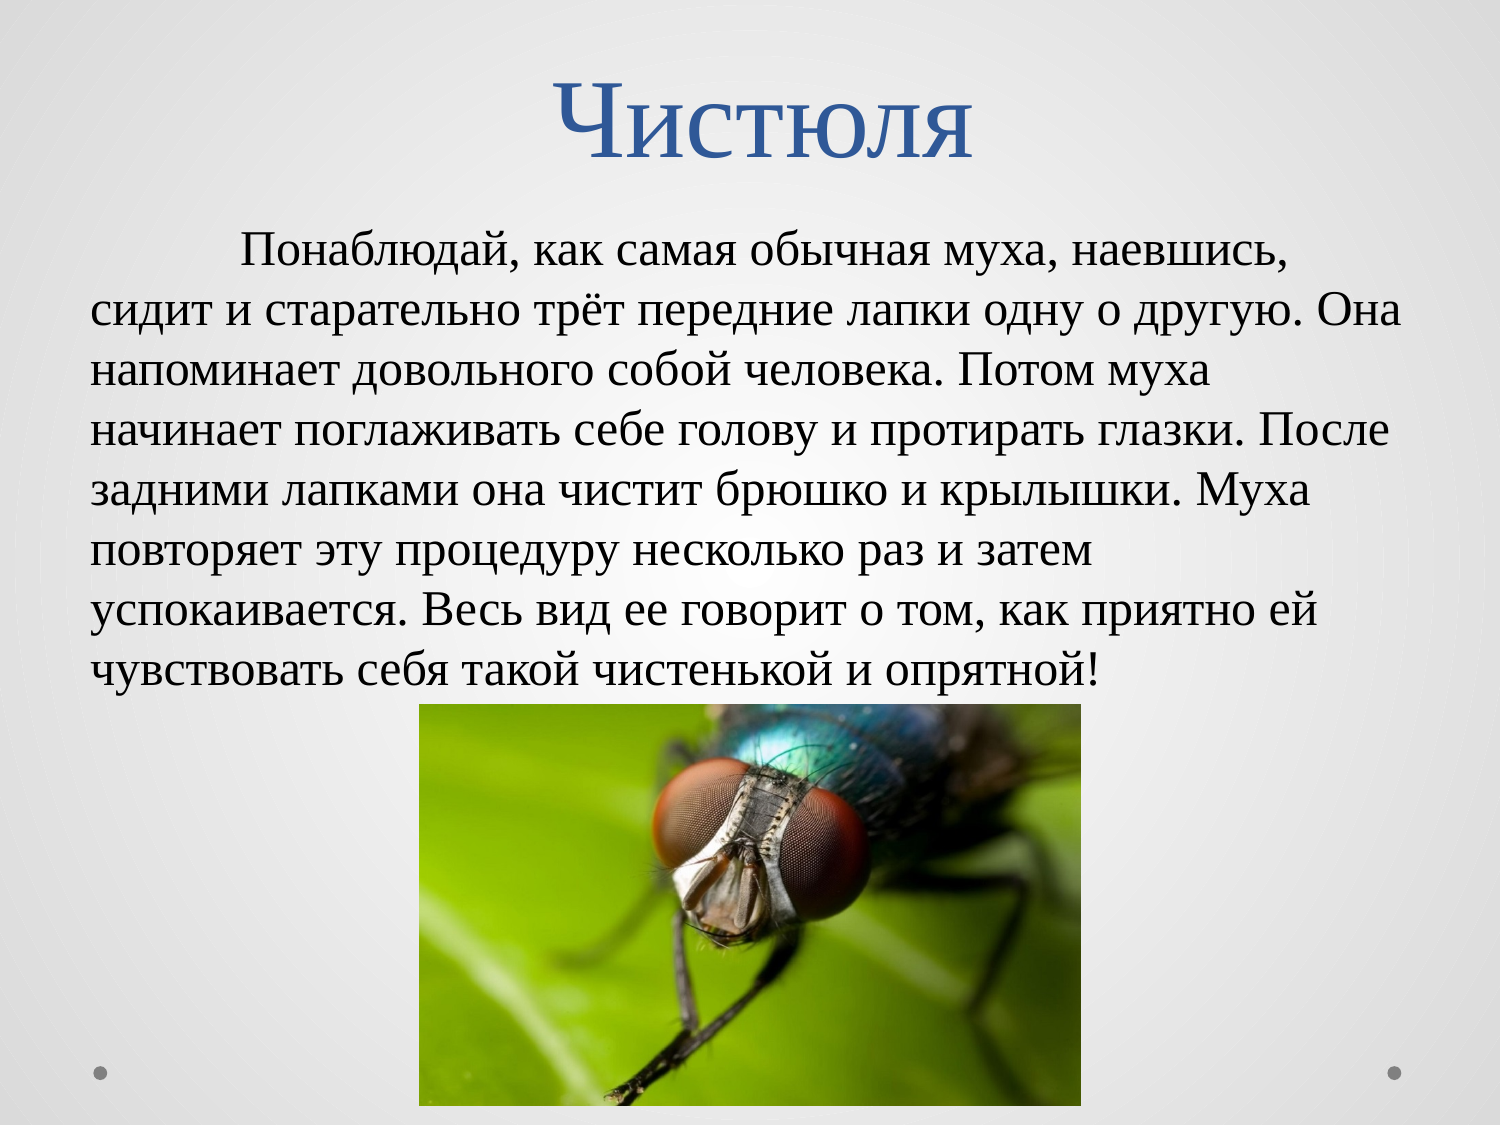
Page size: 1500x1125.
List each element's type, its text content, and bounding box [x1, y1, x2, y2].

title Чистюля [88, 0, 1439, 188]
list Понаблюдай, как самая обычная муха, наевшись, сидит и старательно трёт передние лапки одну о другую. Она напоминает довольного собой человека. Потом муха начинает поглаживать себе голову и протирать глазки. После задними лапками она чистит брюшко и крылышки. Муха повторяет эту процедуру несколько раз и затем успокаивается. Весь вид ее говорит о том, как приятно ей чувствовать себя такой чистенькой и опрятной! [75, 208, 1425, 1005]
picture [418, 703, 1081, 1107]
